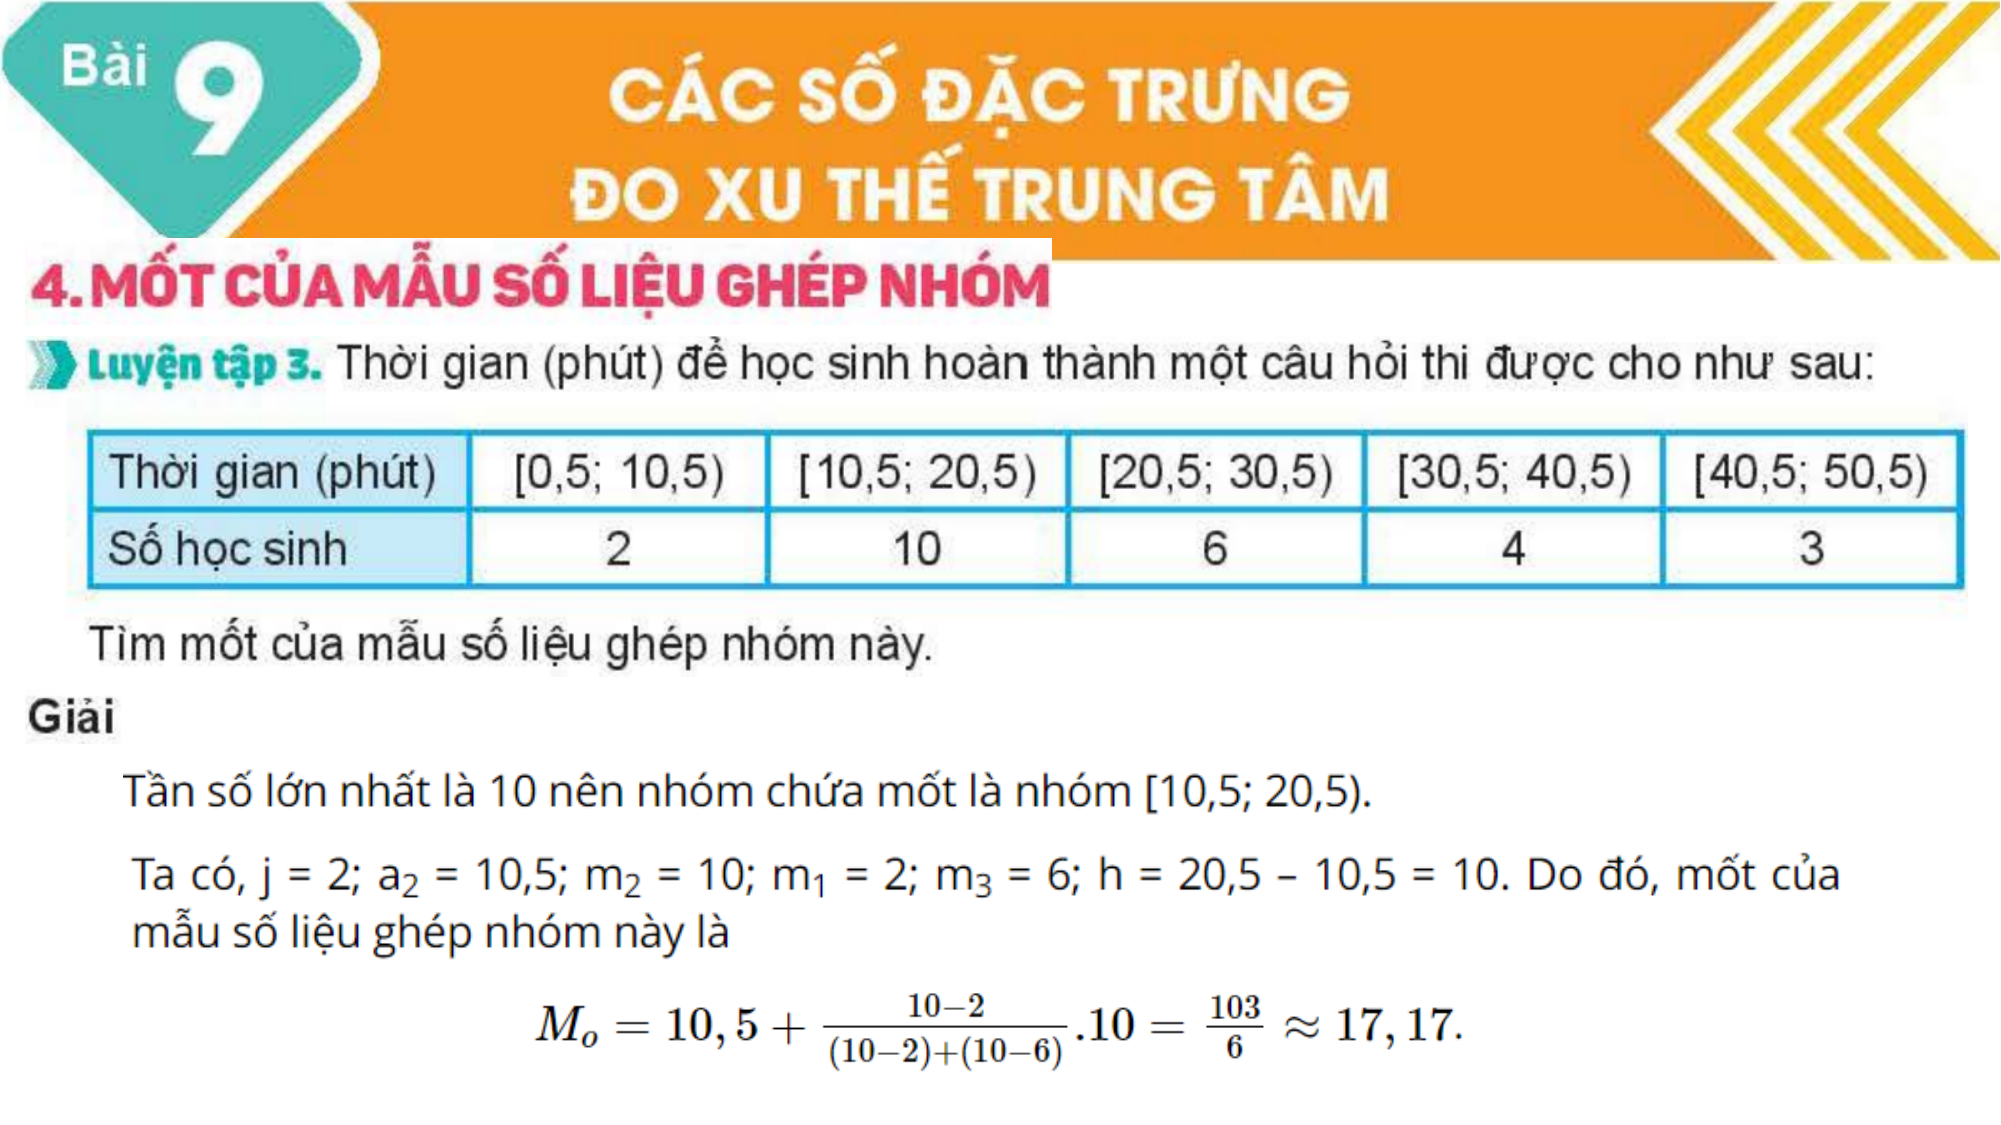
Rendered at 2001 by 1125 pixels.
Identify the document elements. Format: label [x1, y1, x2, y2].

picture [123, 755, 1382, 826]
picture [24, 336, 1968, 677]
picture [123, 842, 1848, 967]
picture [24, 688, 124, 744]
picture [0, 0, 2000, 325]
picture [533, 983, 1467, 1073]
